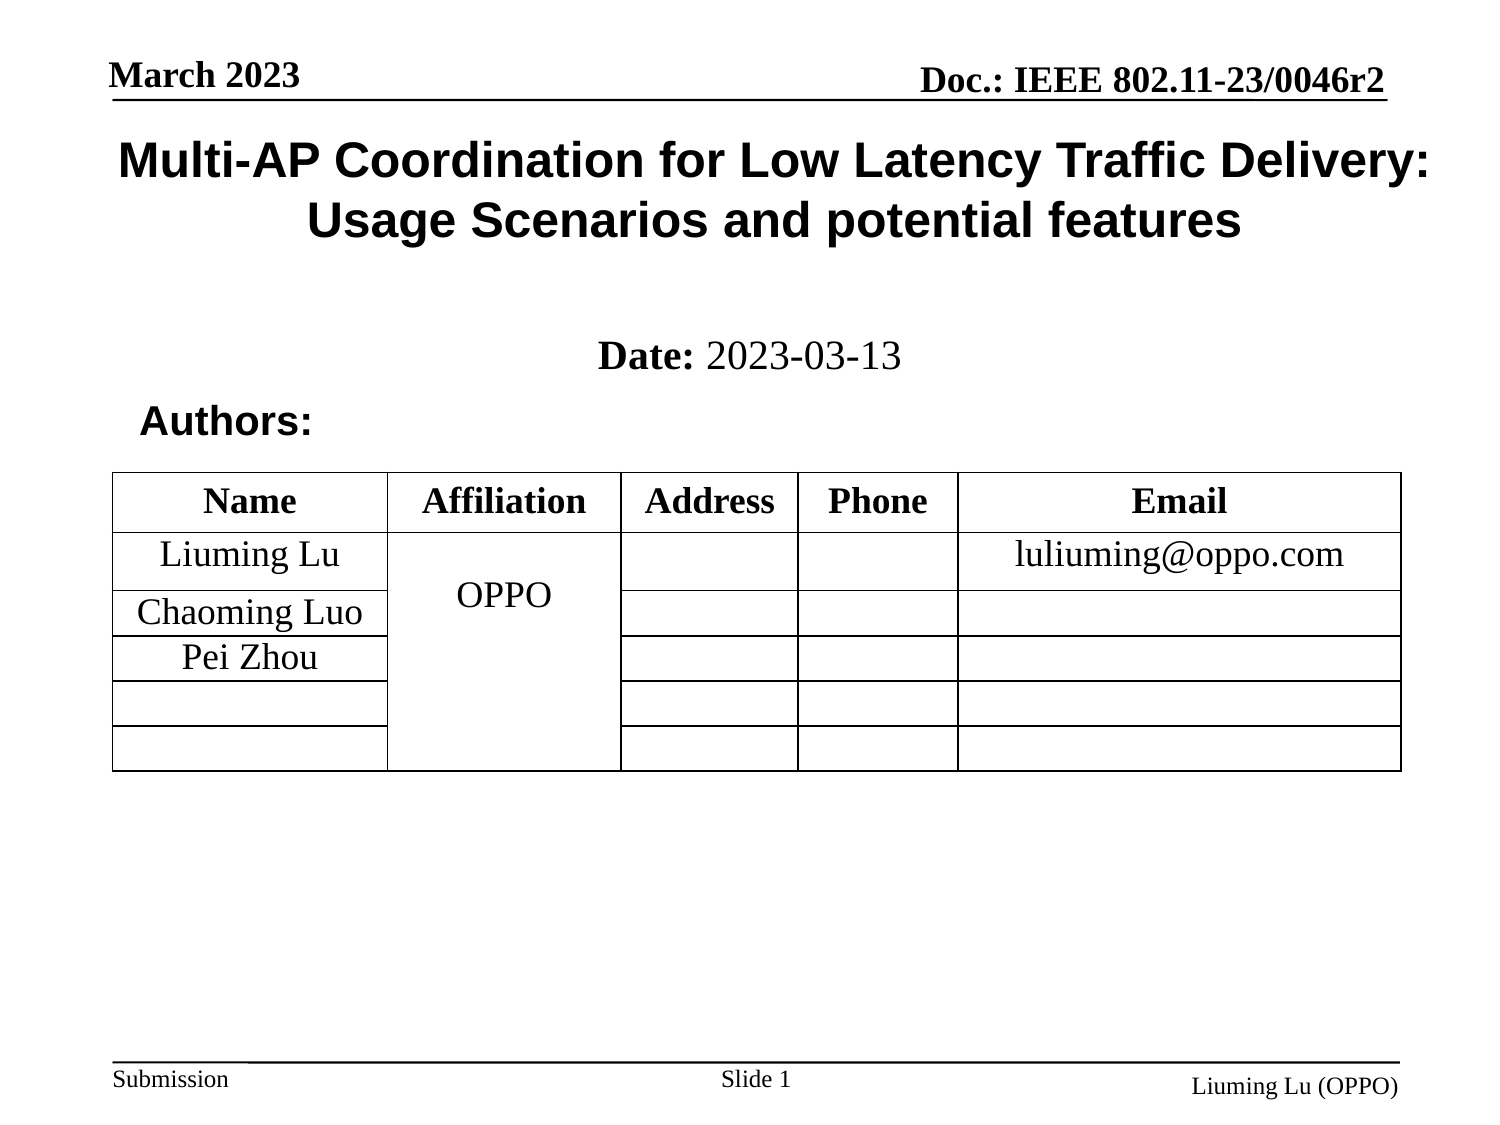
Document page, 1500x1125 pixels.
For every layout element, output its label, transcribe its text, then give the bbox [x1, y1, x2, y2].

table_cell [799, 533, 957, 590]
table_cell luliuming@oppo.com [959, 533, 1400, 590]
table_cell [622, 682, 797, 725]
table_cell [622, 637, 797, 680]
table_cell [799, 637, 957, 680]
table_cell [799, 682, 957, 725]
list Date: 2023-03-13 [112, 320, 1388, 383]
table_header Address [622, 473, 797, 532]
table_cell [959, 637, 1400, 680]
table_cell [959, 591, 1400, 635]
table_cell [959, 727, 1400, 770]
table_header Phone [799, 473, 957, 532]
table_cell OPPO [388, 533, 620, 770]
table_cell [622, 591, 797, 635]
table_cell Pei Zhou [113, 637, 387, 680]
table_cell Chaoming Luo [113, 591, 387, 635]
table_cell [959, 682, 1400, 725]
table_header Email [959, 473, 1400, 532]
text_box Authors: [112, 385, 350, 449]
title Multi-AP Coordination for Low Latency Traffic Delivery: Usage Scenarios and potential features [62, 99, 1488, 275]
table_cell [799, 727, 957, 770]
slide_number Slide 1 [712, 1061, 800, 1093]
table_header Name [113, 473, 387, 532]
table_cell [622, 727, 797, 770]
table_cell [113, 727, 387, 770]
table_header Affiliation [388, 473, 620, 532]
text_box Liuming Lu (OPPO) [1176, 1062, 1414, 1107]
table_cell [113, 682, 387, 725]
table_cell [622, 533, 797, 590]
table_cell [799, 591, 957, 635]
table_cell Liuming Lu [113, 533, 387, 590]
